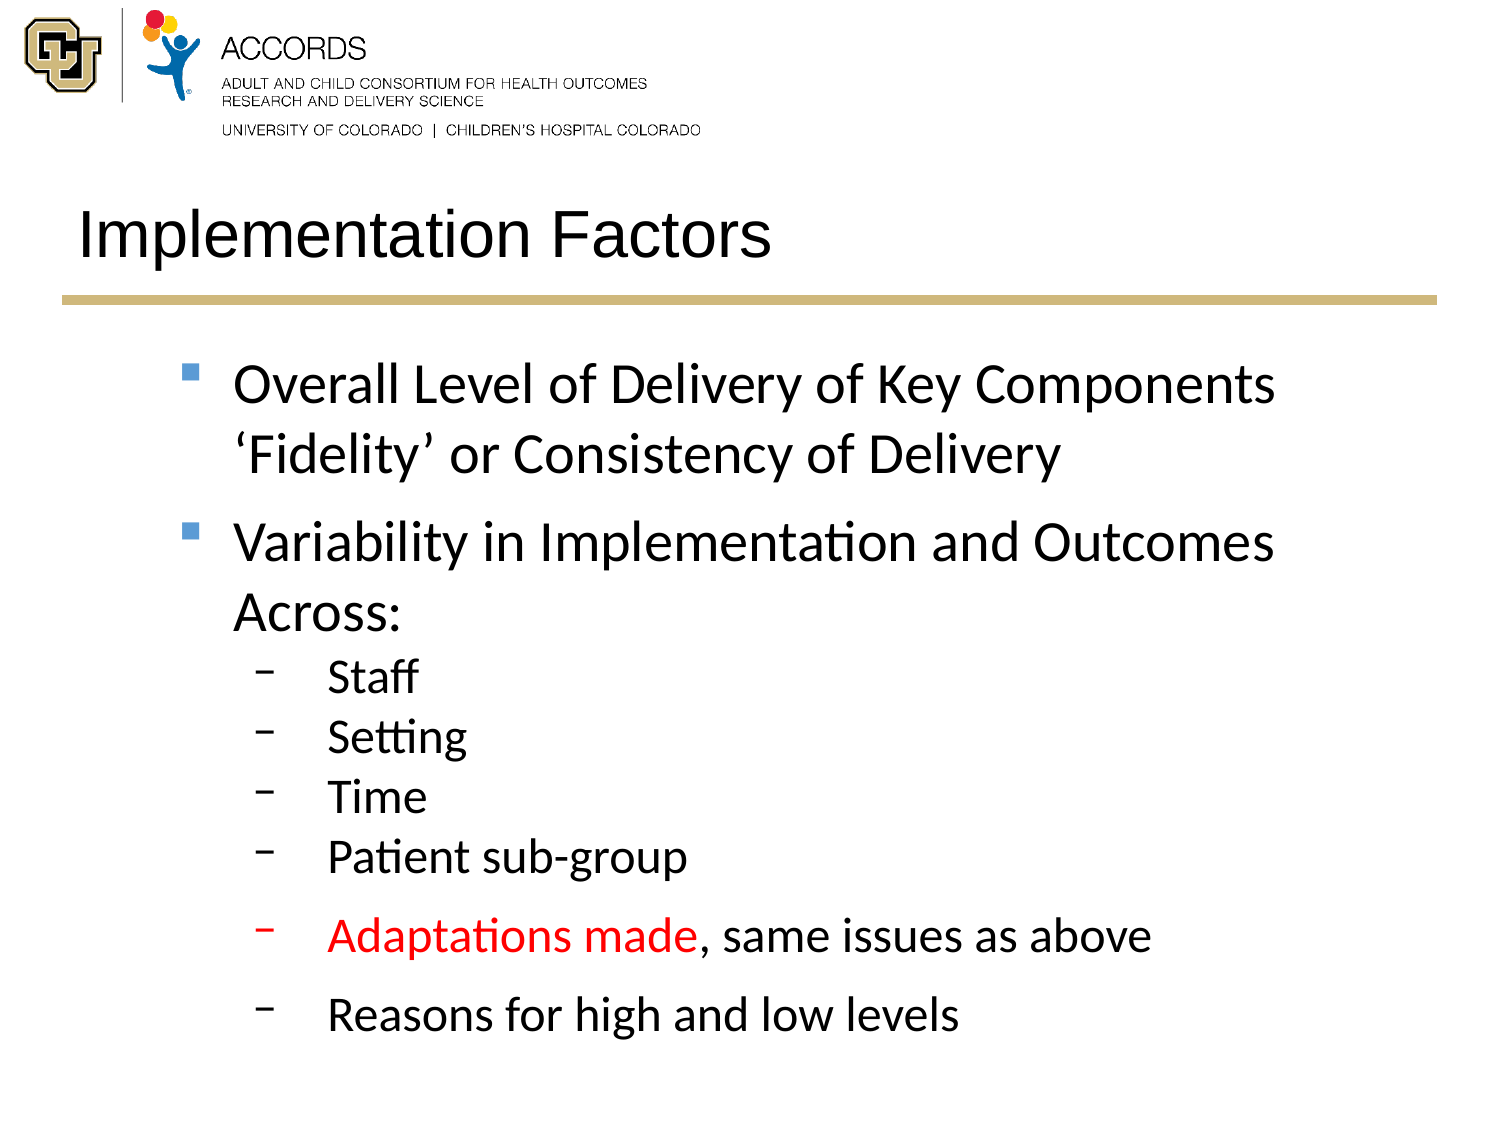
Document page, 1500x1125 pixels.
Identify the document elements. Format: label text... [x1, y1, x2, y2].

picture [24, 8, 700, 138]
text_box Overall Level of Delivery of Key Components ‘Fidelity’ or Consistency of Delivery Variability in Implementation and Outcomes Across: Staff Setting Time Patient sub-group Adaptations made, same issues as above Reasons for high and low levels [87, 337, 1388, 1049]
title Implementation Factors [62, 162, 1413, 300]
